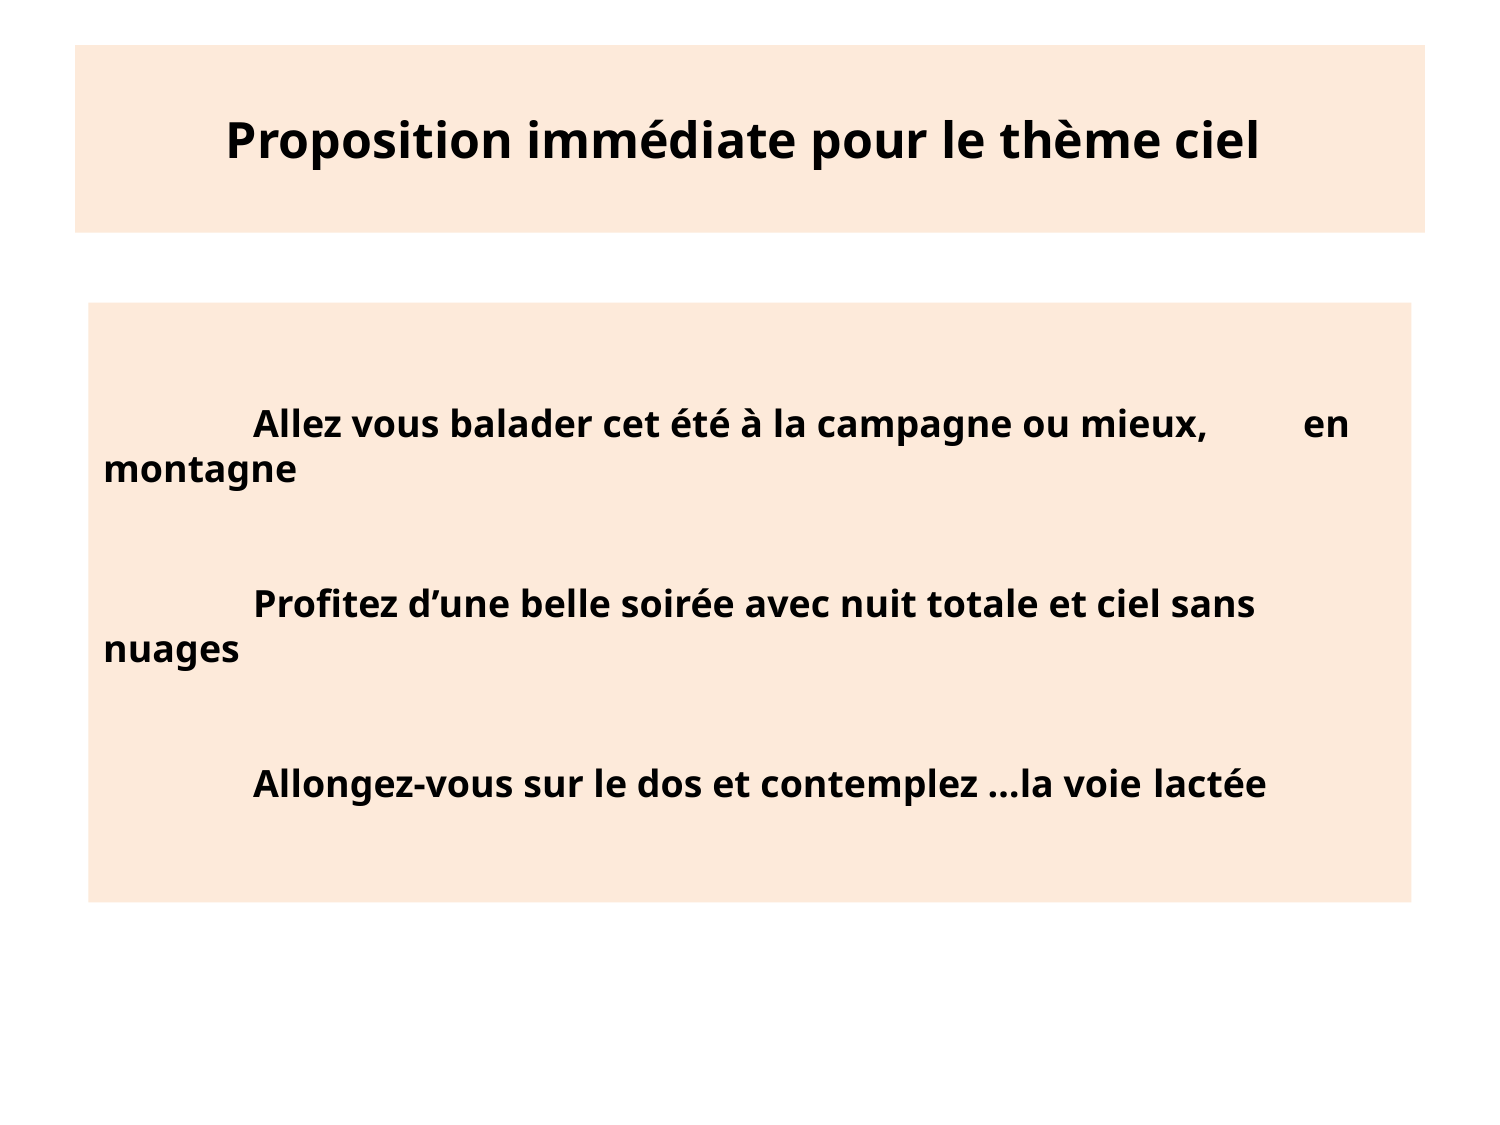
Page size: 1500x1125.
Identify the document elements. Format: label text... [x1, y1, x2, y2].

text_box Allez vous balader cet été à la campagne ou mieux, en montagne Profitez d’une belle soirée avec nuit totale et ciel sans nuages Allongez-vous sur le dos et contemplez …la voie lactée [88, 302, 1412, 903]
title Proposition immédiate pour le thème ciel [75, 45, 1425, 233]
